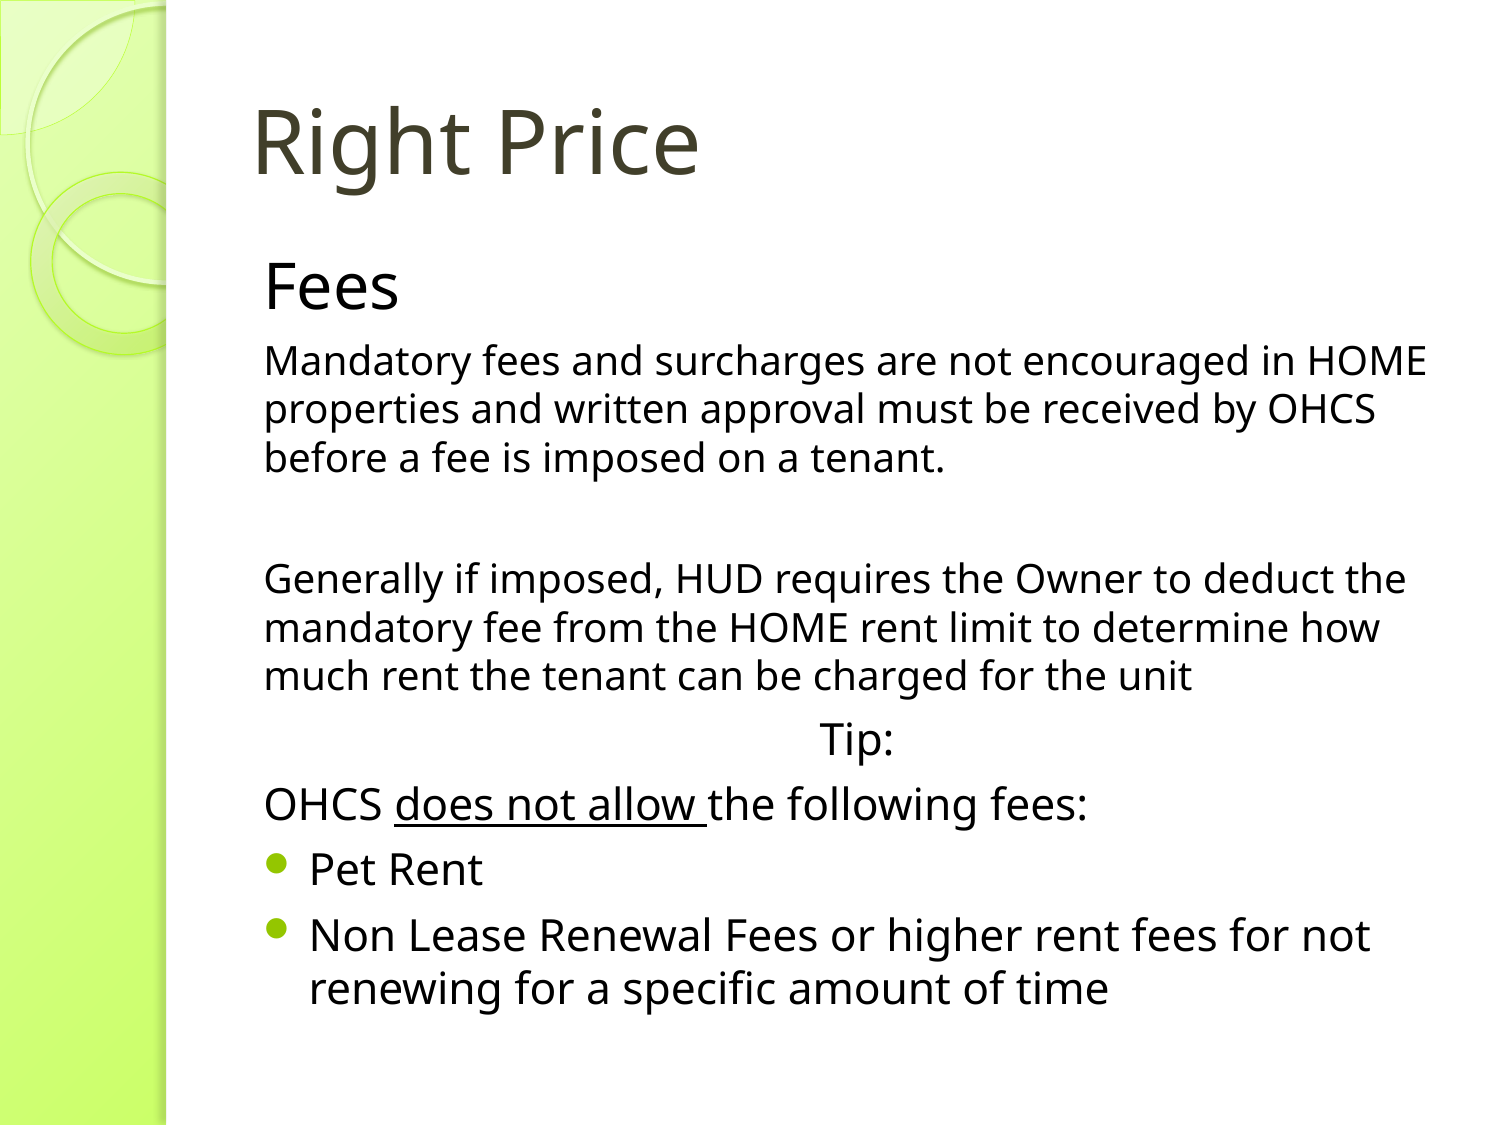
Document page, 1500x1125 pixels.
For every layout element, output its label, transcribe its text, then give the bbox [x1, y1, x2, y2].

list Fees Mandatory fees and surcharges are not encouraged in HOME properties and written approval must be received by OHCS before a fee is imposed on a tenant. Generally if imposed, HUD requires the Owner to deduct the mandatory fee from the HOME rent limit to determine how much rent the tenant can be charged for the unit Tip: OHCS does not allow the following fees: Pet Rent Non Lease Renewal Fees or higher rent fees for not renewing for a specific amount of time [235, 237, 1466, 1025]
title Right Price [235, 45, 1466, 233]
